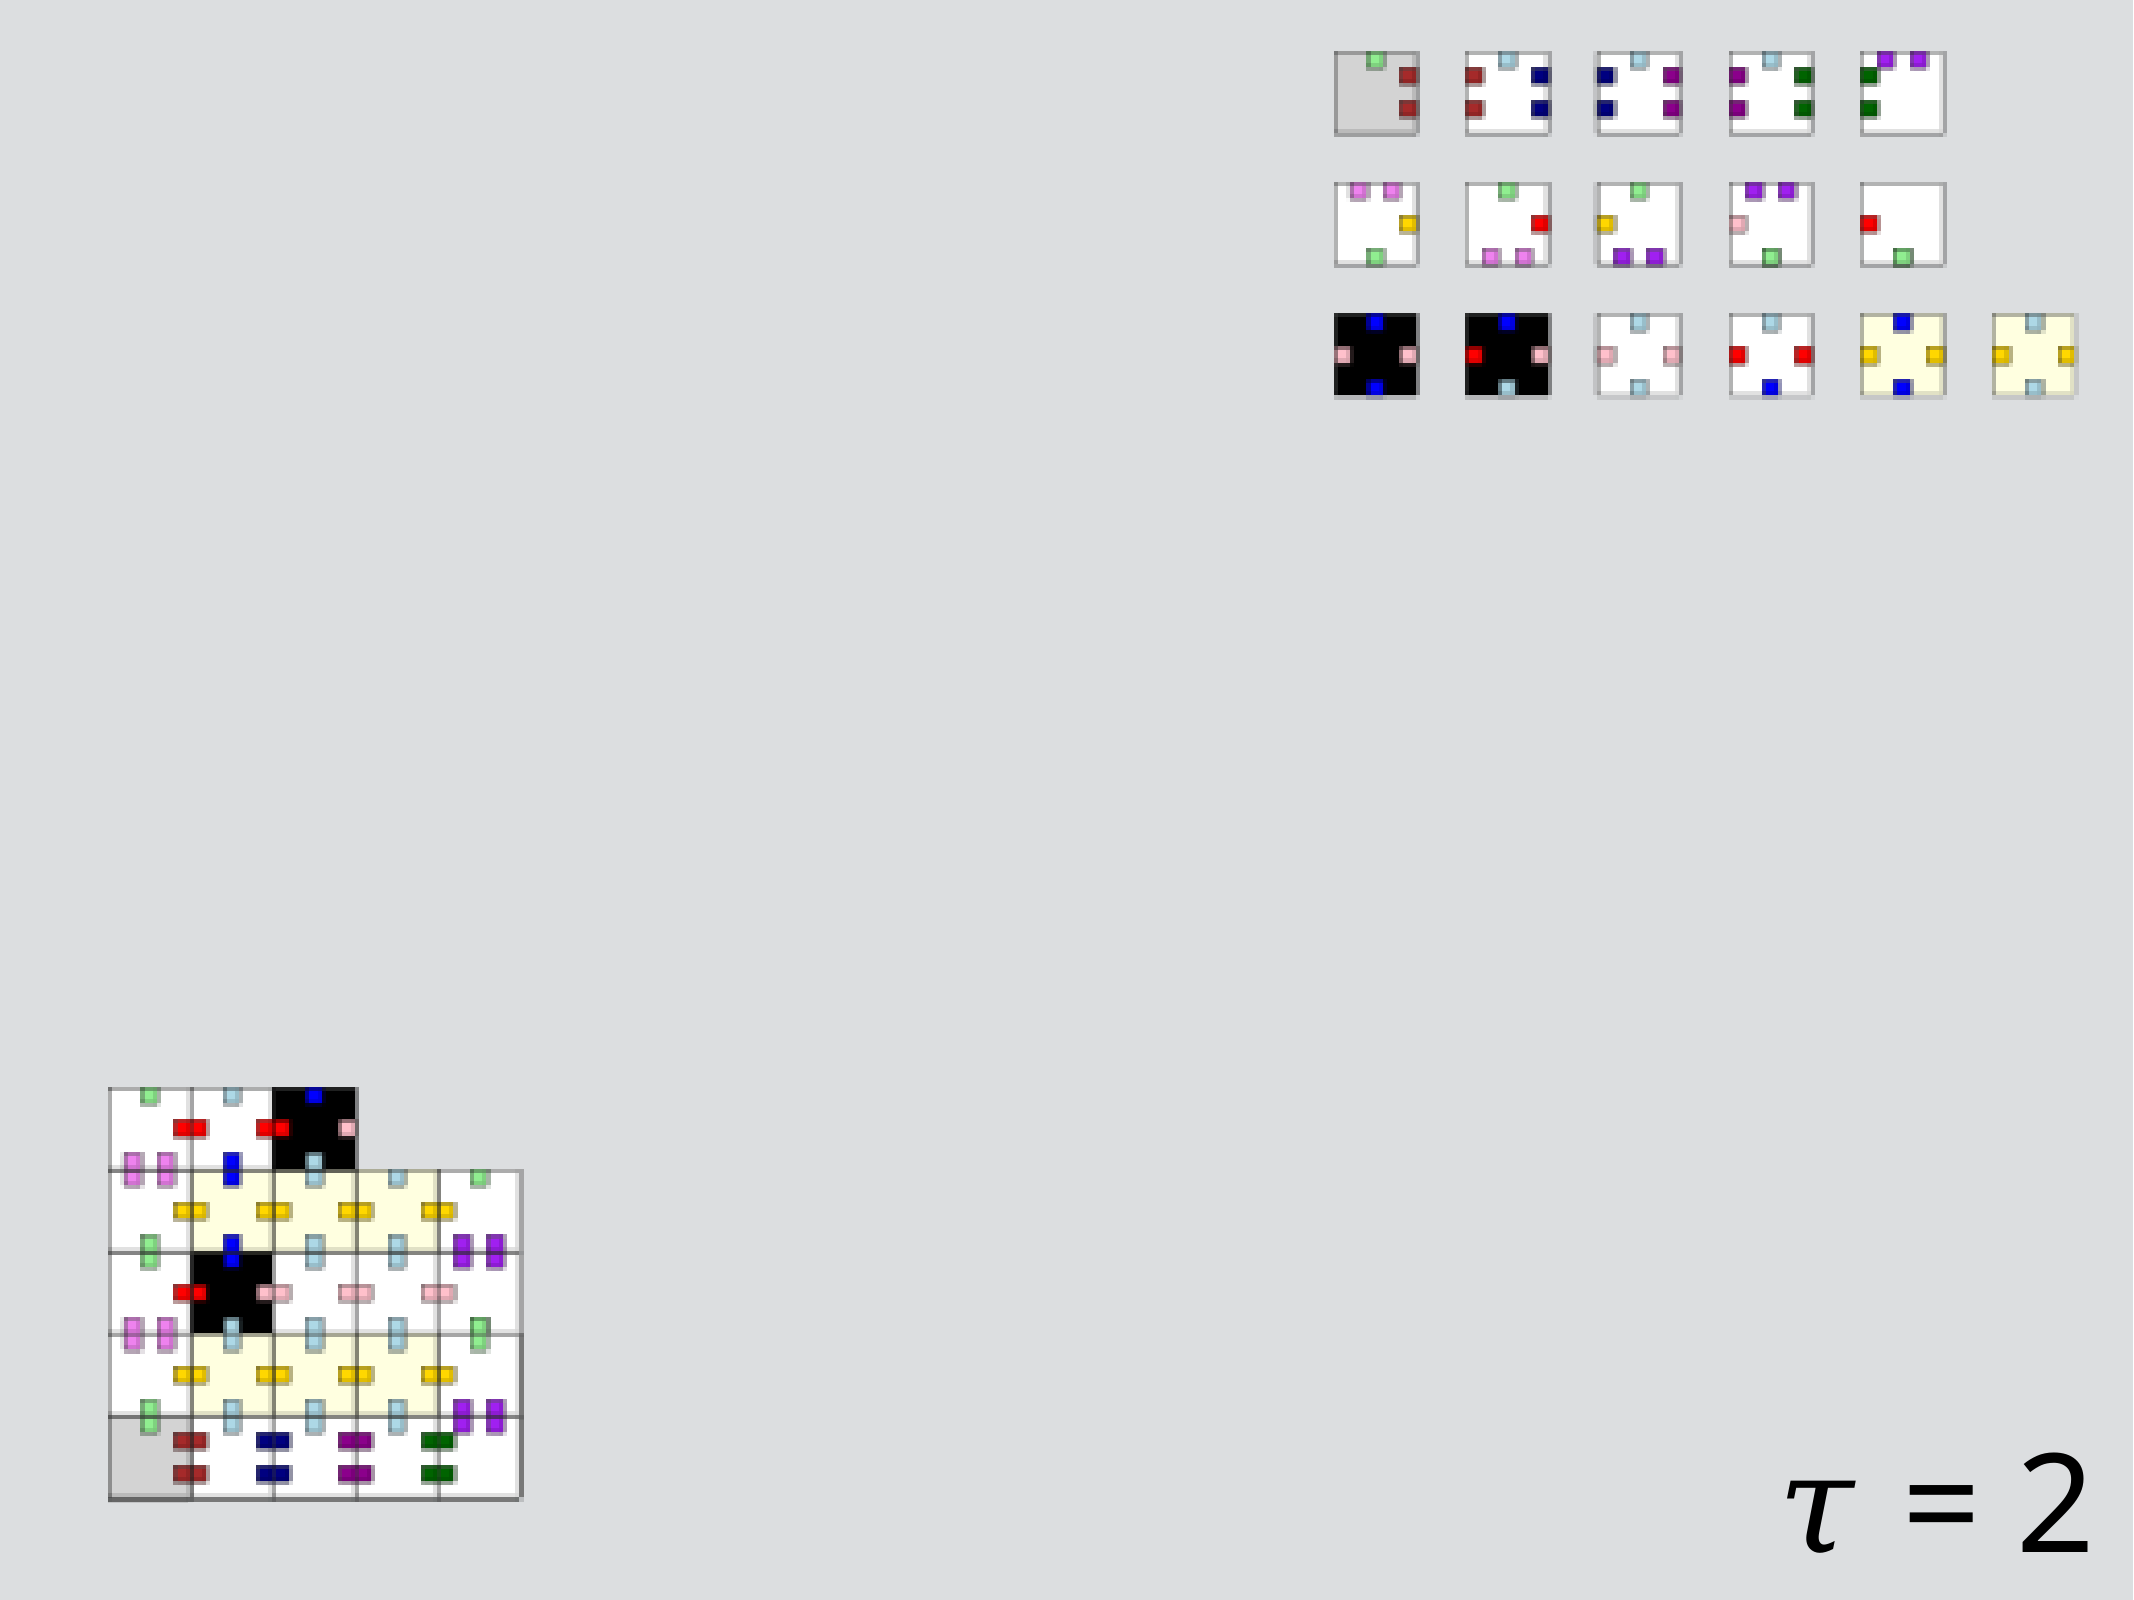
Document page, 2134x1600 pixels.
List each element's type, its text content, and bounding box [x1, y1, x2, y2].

picture [1334, 50, 2080, 400]
text_box 𝜏 = 2 [1767, 1406, 2105, 1589]
picture [107, 1087, 524, 1503]
